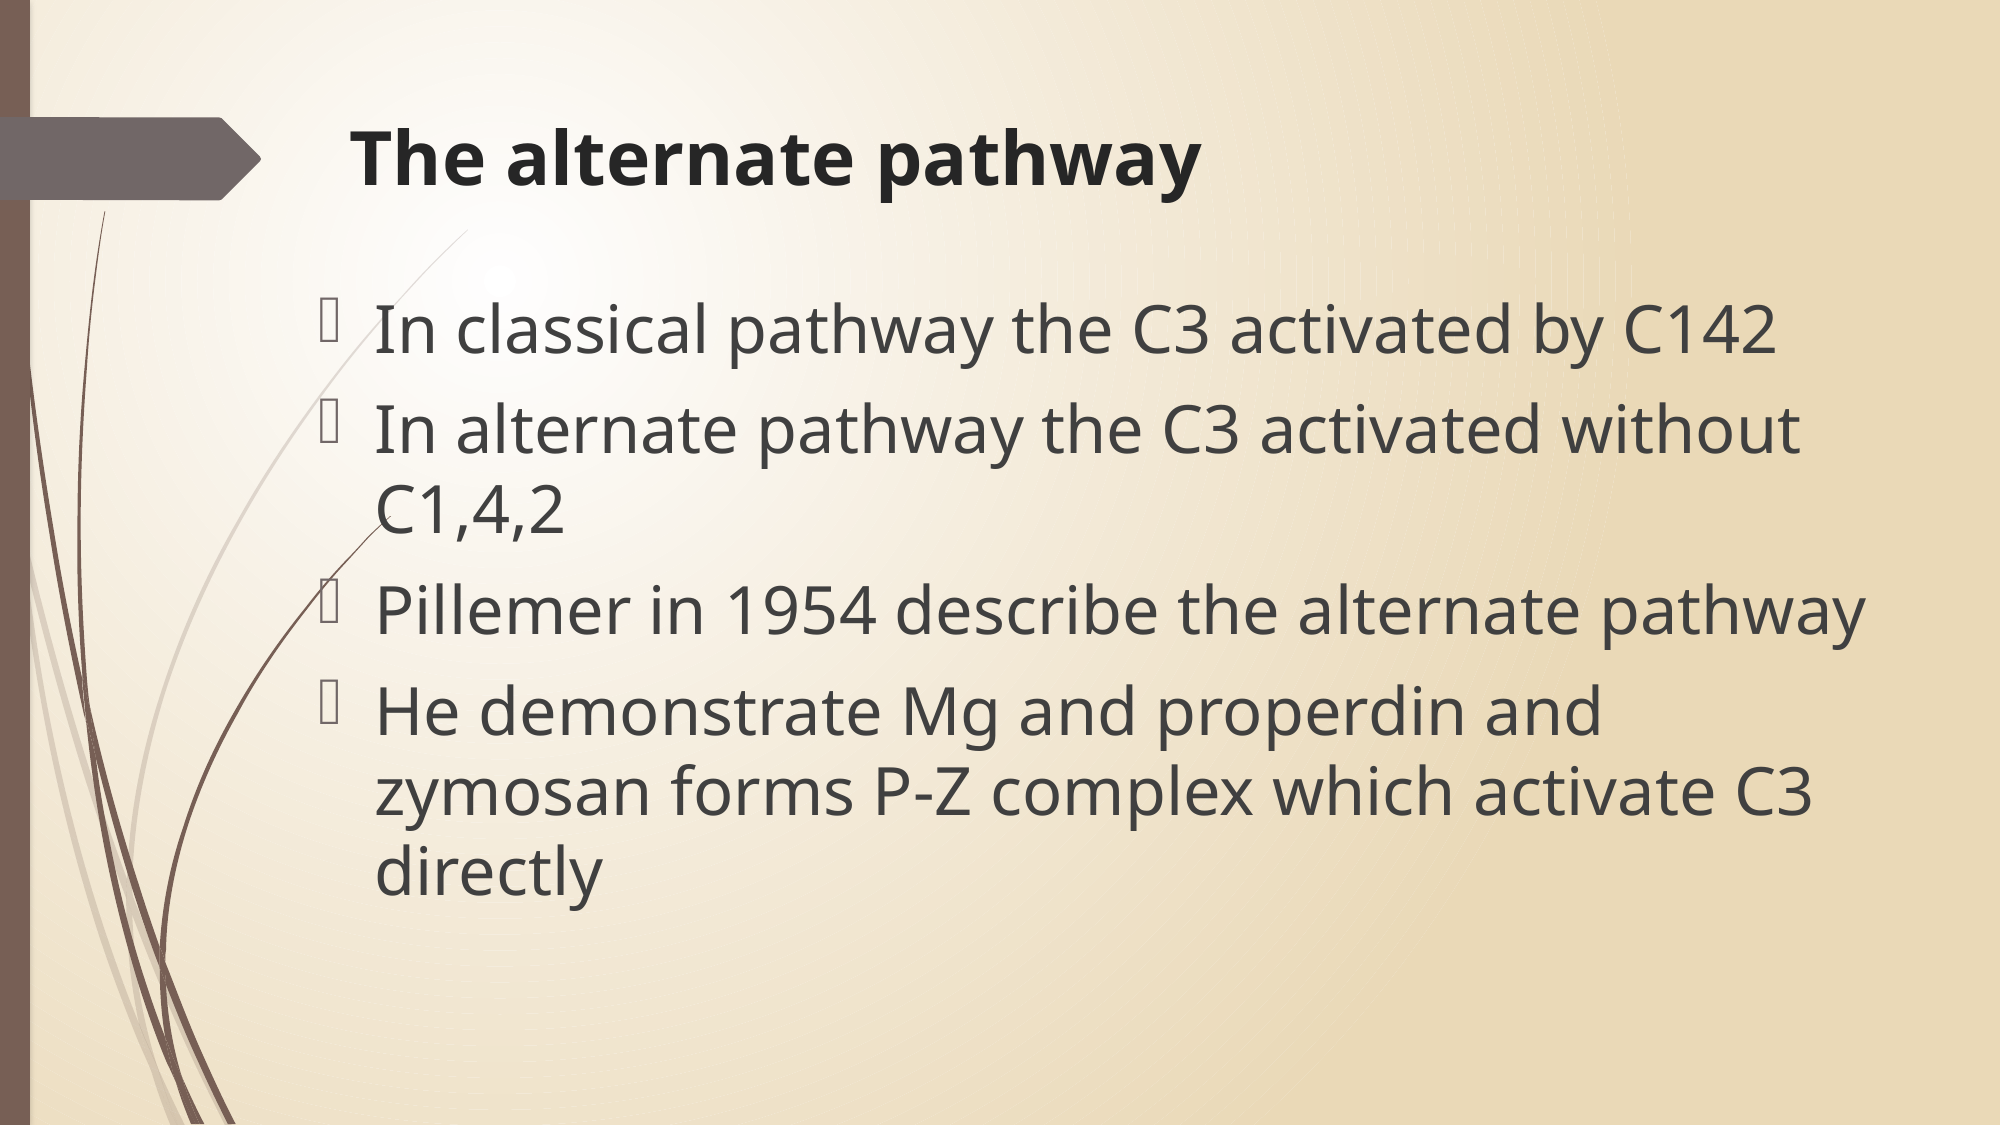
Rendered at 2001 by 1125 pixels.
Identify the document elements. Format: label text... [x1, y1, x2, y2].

list In classical pathway the C3 activated by C142 In alternate pathway the C3 activated without C1,4,2 Pillemer in 1954 describe the alternate pathway He demonstrate Mg and properdin and zymosan forms P-Z complex which activate C3 directly [303, 278, 1910, 1094]
title The alternate pathway [314, 102, 1888, 232]
